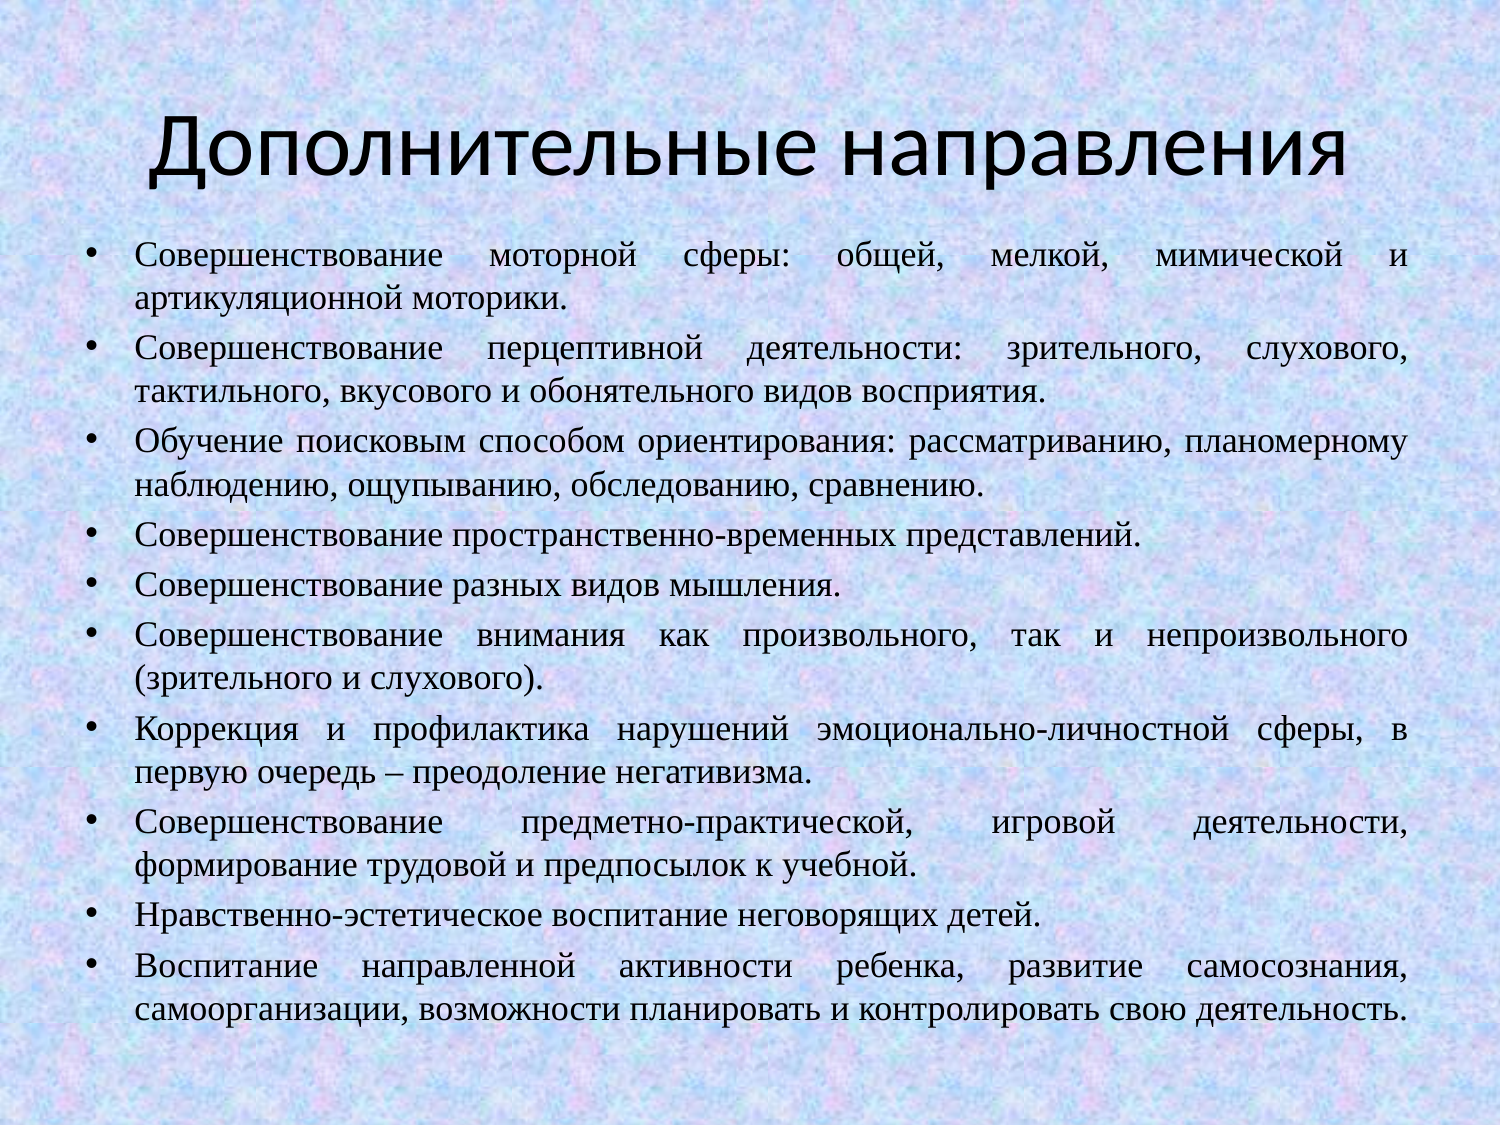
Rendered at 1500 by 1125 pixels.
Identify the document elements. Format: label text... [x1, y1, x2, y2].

title Дополнительные направления [75, 45, 1425, 222]
list Совершенствование моторной сферы: общей, мелкой, мимической и артикуляционной моторики. Совершенствование перцептивной деятельности: зрительного, слухового, тактильного, вкусового и обонятельного видов восприятия. Обучение поисковым способом ориентирования: рассматриванию, планомерному наблюдению, ощупыванию, обследованию, сравнению. Совершенствование пространственно-временных представлений. Совершенствование разных видов мышления. Совершенствование внимания как произвольного, так и непроизвольного (зрительного и слухового). Коррекция и профилактика нарушений эмоционально-личностной сферы, в первую очередь – преодоление негативизма. Совершенствование предметно-практической, игровой деятельности, формирование трудовой и предпосылок к учебной. Нравственно-эстетическое воспитание неговорящих детей. Воспитание направленной активности ребенка, развитие самосознания, самоорганизации, возможности планировать и контролировать свою деятельность. [70, 222, 1425, 1090]
picture [0, 0, 1500, 1125]
